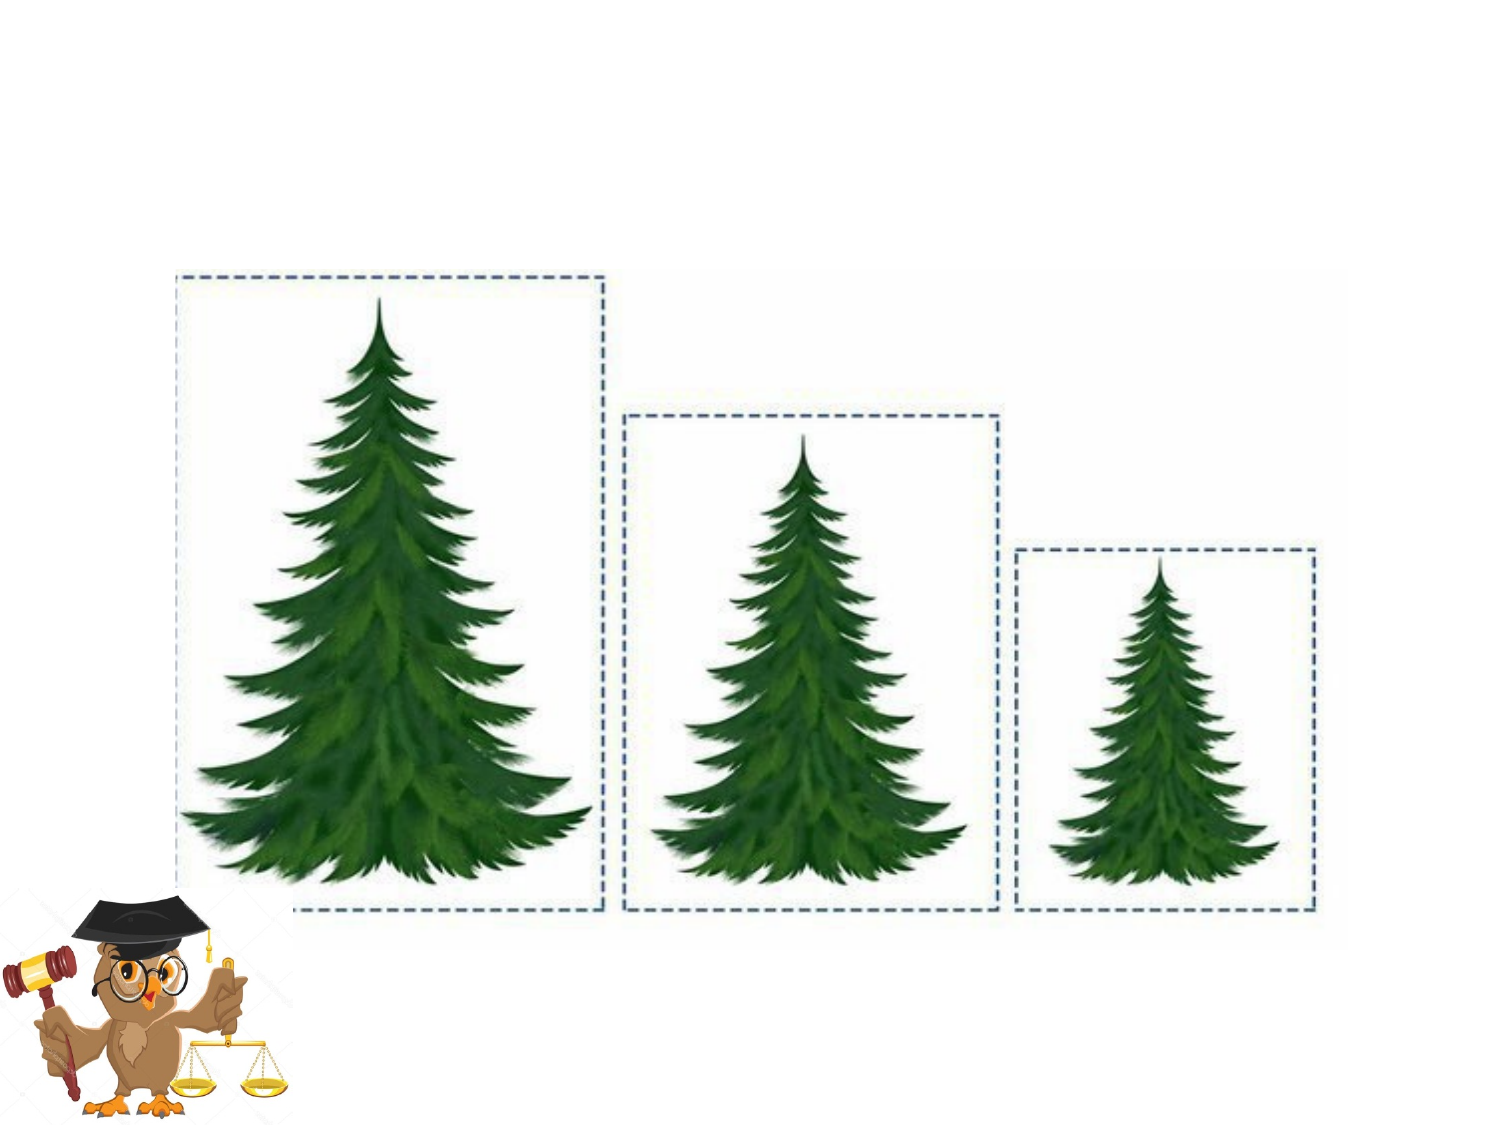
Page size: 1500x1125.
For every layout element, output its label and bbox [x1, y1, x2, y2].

picture [0, 269, 1348, 1125]
